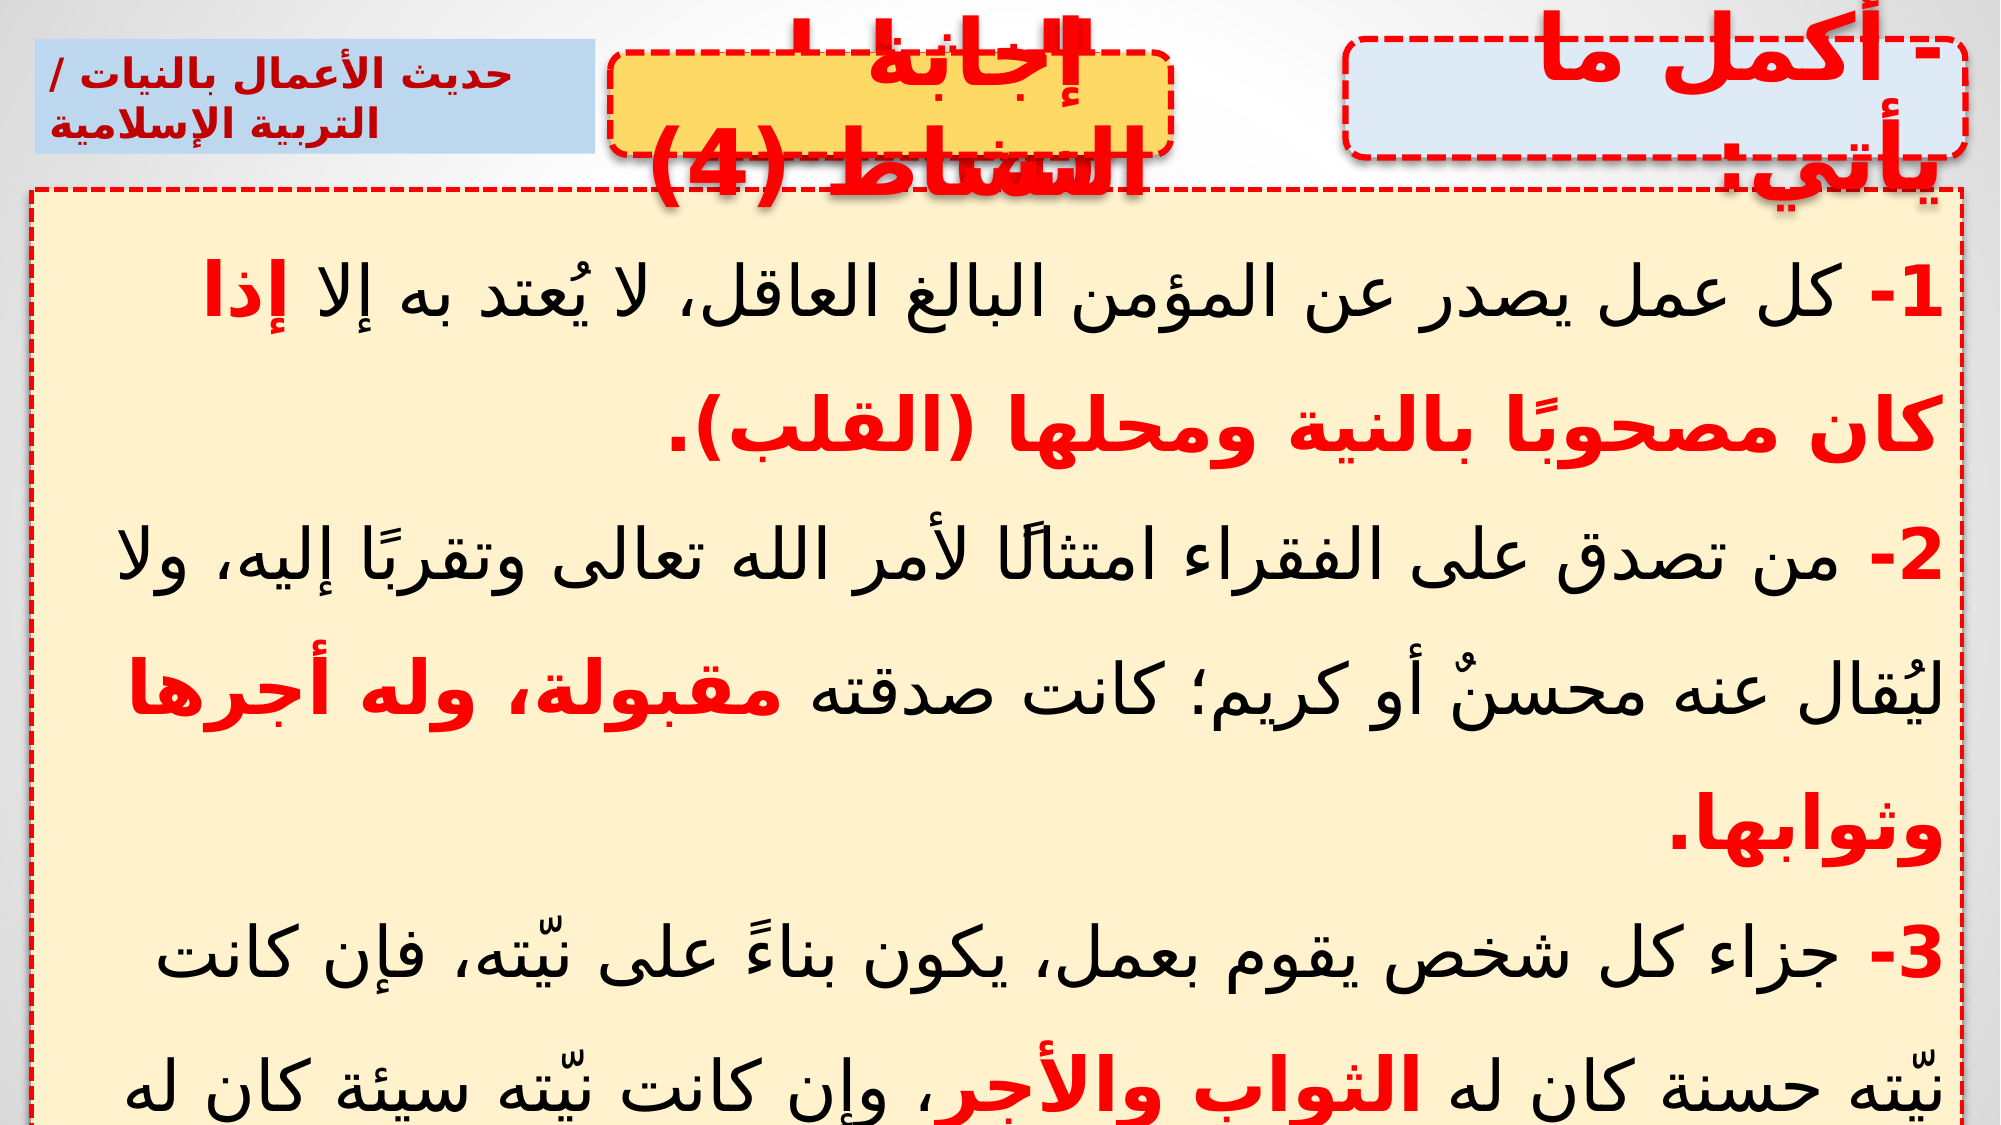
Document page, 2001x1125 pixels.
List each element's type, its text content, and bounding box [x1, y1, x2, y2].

text_box 1- كل عمل يصدر عن المؤمن البالغ العاقل، لا يُعتد به إلا إذا كان مصحوبًا بالنية ومحلها (القلب). 2- من تصدق على الفقراء امتثالًا لأمر الله تعالى وتقربًا إليه، ولا ليُقال عنه محسنٌ أو كريم؛ كانت صدقته مقبولة، وله أجرها وثوابها. 3- جزاء كل شخص يقوم بعمل، يكون بناءً على نيّته، فإن كانت نيّته حسنة كان له الثواب والأجر، وإن كانت نيّته سيئة كان له الإثم والعقاب. [30, 188, 1963, 1125]
text_box حديث الأعمال بالنيات / التربية الإسلامية [34, 38, 596, 154]
picture [0, 0, 2001, 1125]
text_box إجابة النشاط (4) [609, 51, 1173, 156]
text_box - أكمل ما يأتي: [1344, 37, 1967, 159]
